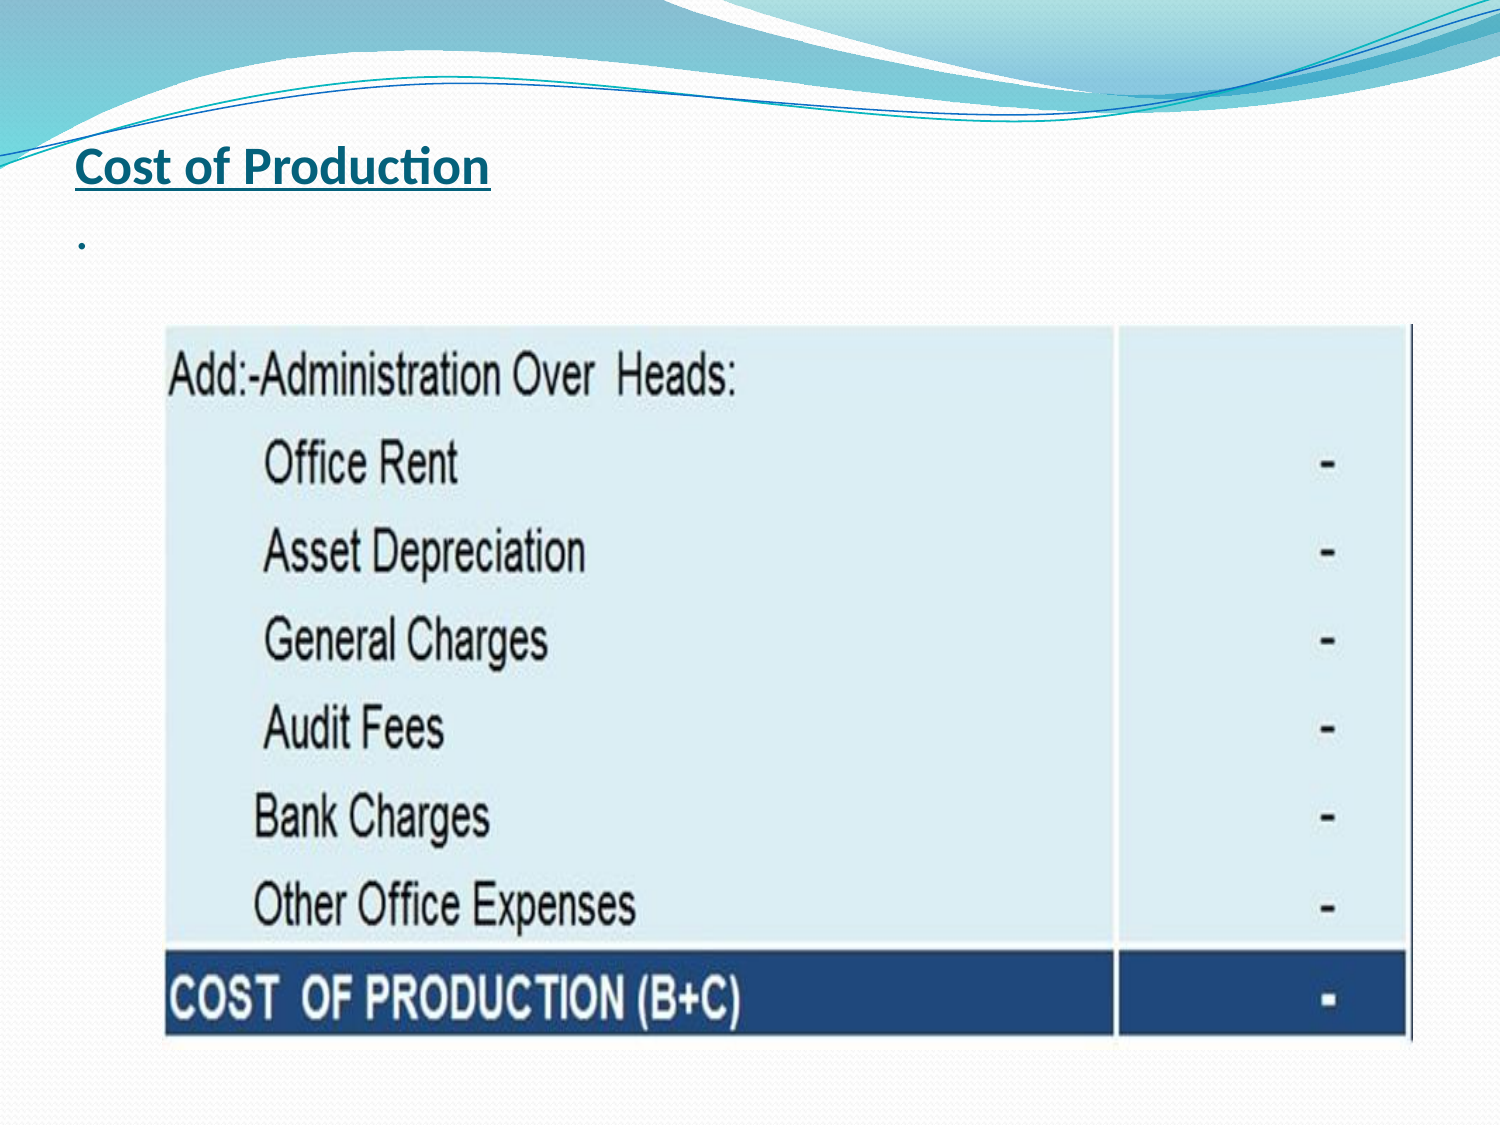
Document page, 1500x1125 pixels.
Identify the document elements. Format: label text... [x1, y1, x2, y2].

title Cost of Production . [75, 115, 1425, 325]
picture [162, 324, 1413, 1051]
